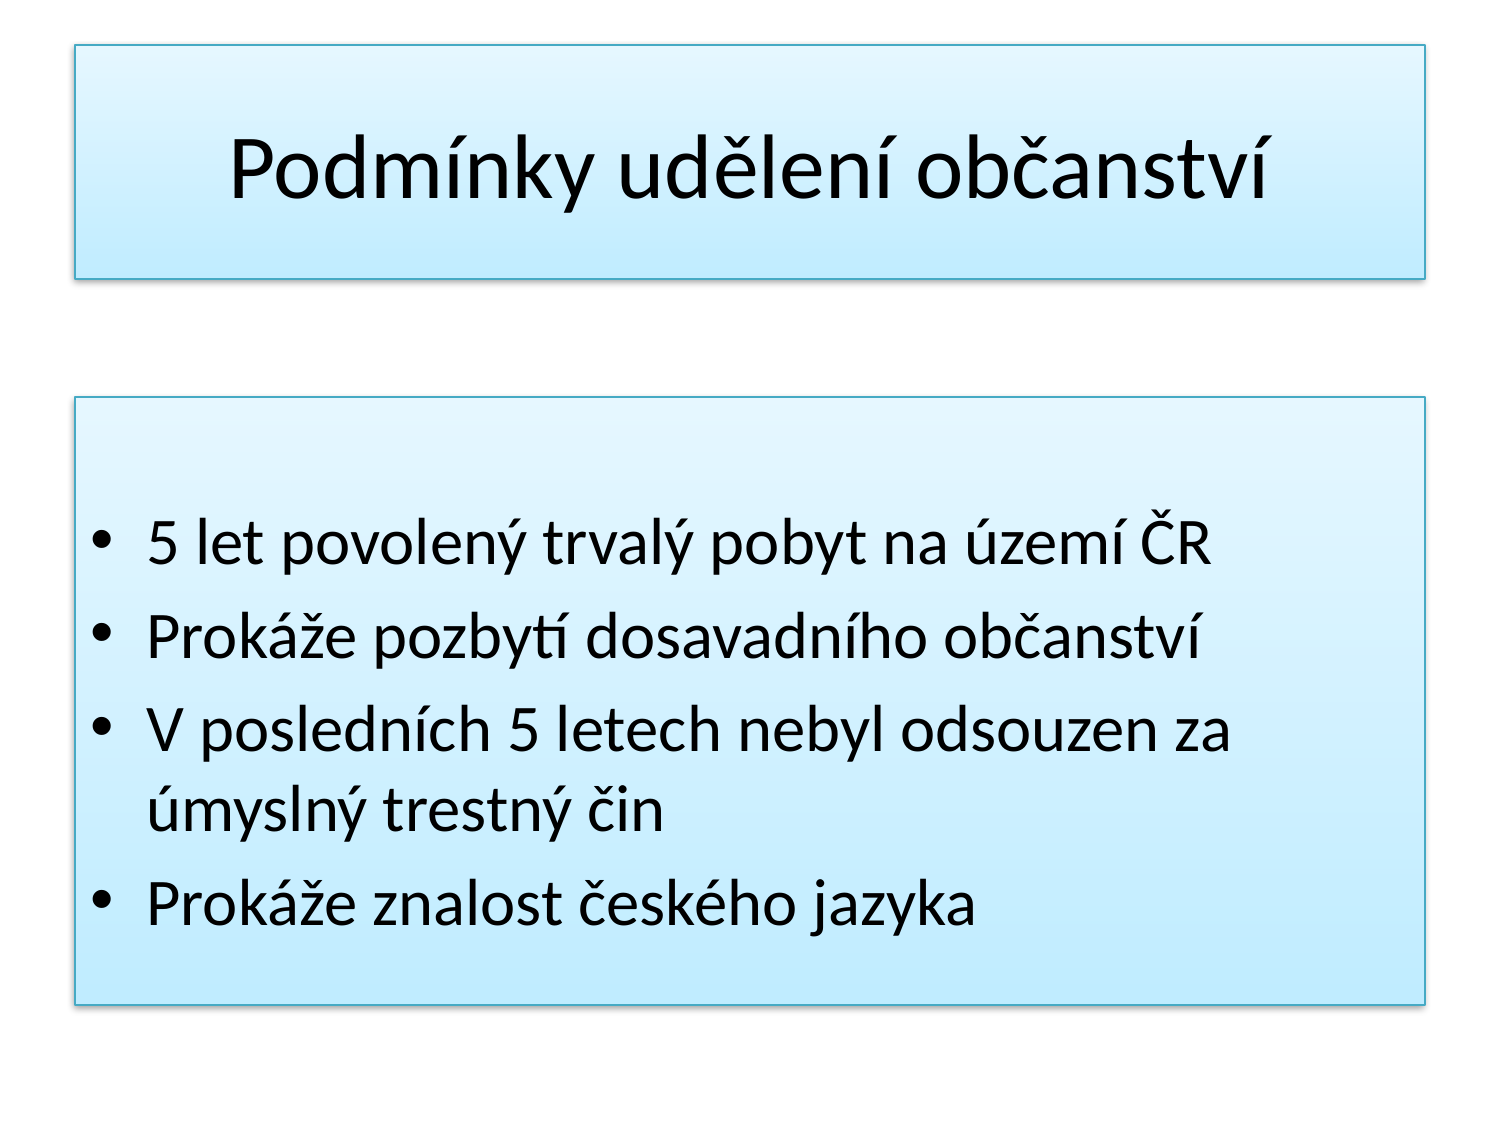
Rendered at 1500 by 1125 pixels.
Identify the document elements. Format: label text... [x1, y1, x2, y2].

list 5 let povolený trvalý pobyt na území ČR Prokáže pozbytí dosavadního občanství V posledních 5 letech nebyl odsouzen za úmyslný trestný čin Prokáže znalost českého jazyka [74, 396, 1426, 1006]
title Podmínky udělení občanství [74, 44, 1426, 280]
